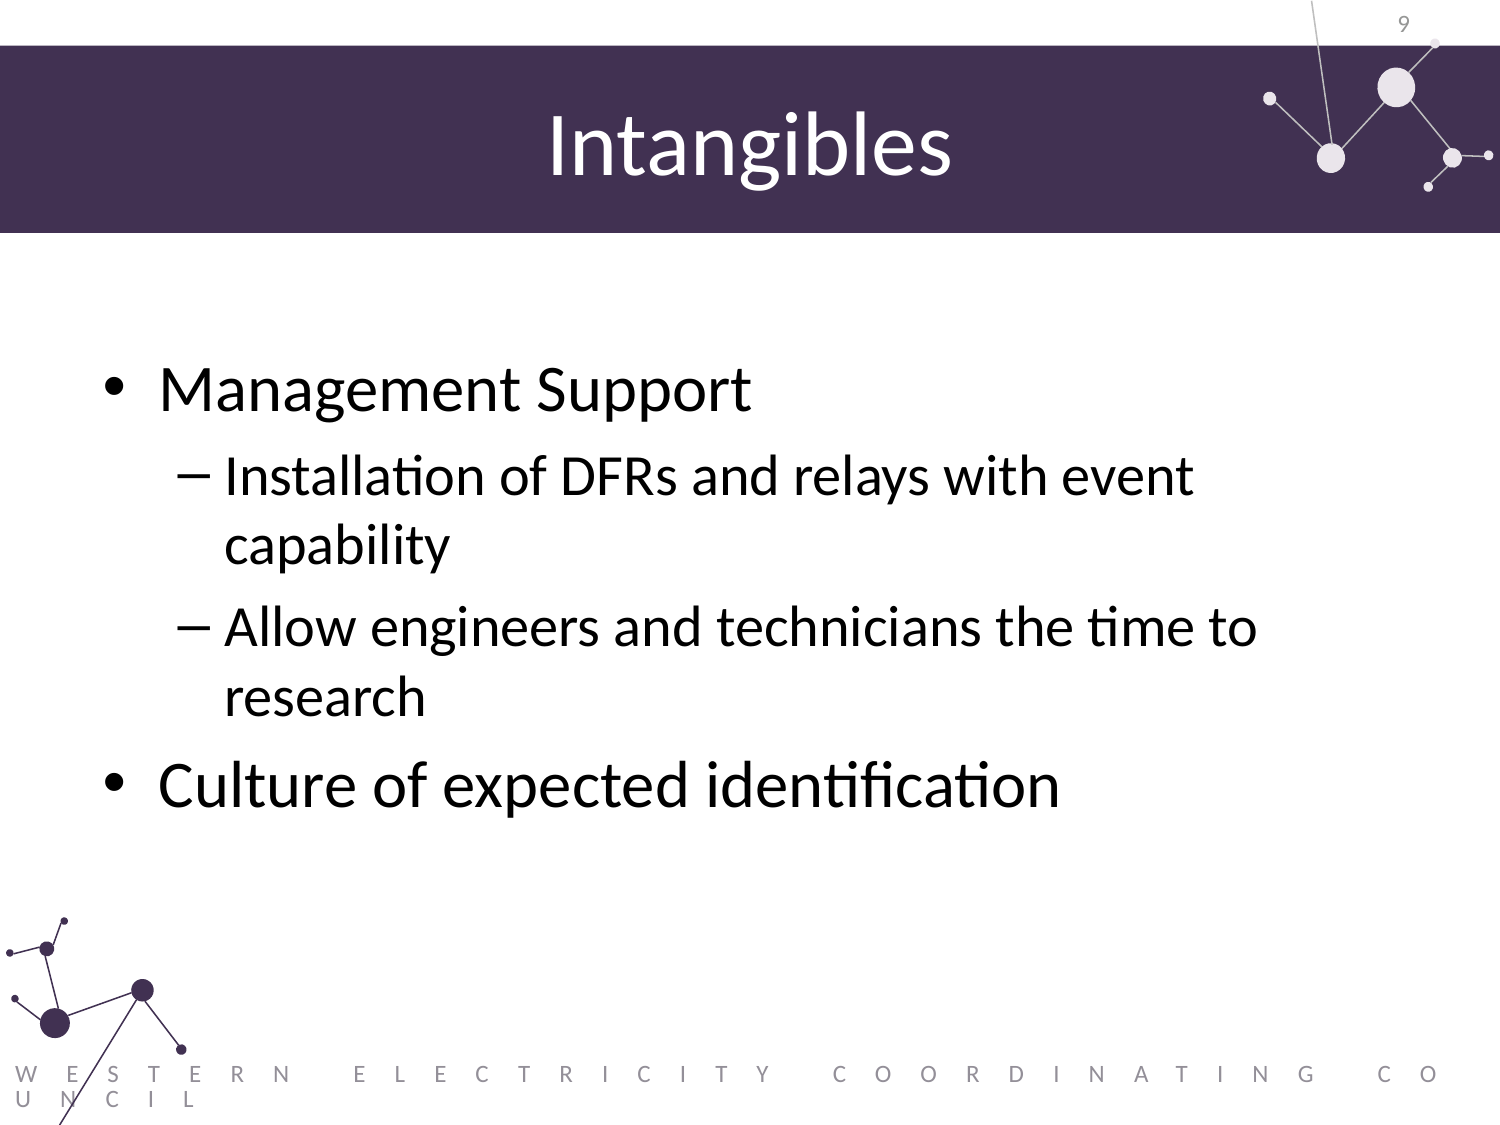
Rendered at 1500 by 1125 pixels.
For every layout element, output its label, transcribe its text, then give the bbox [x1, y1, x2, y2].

footer Western Electricity Coordinating Council [0, 1042, 1500, 1103]
list Management Support Installation of DFRs and relays with event capability Allow engineers and technicians the time to research Culture of expected identification [87, 337, 1288, 888]
slide_number 9 [1287, 0, 1425, 53]
title Intangibles [0, 45, 1500, 233]
